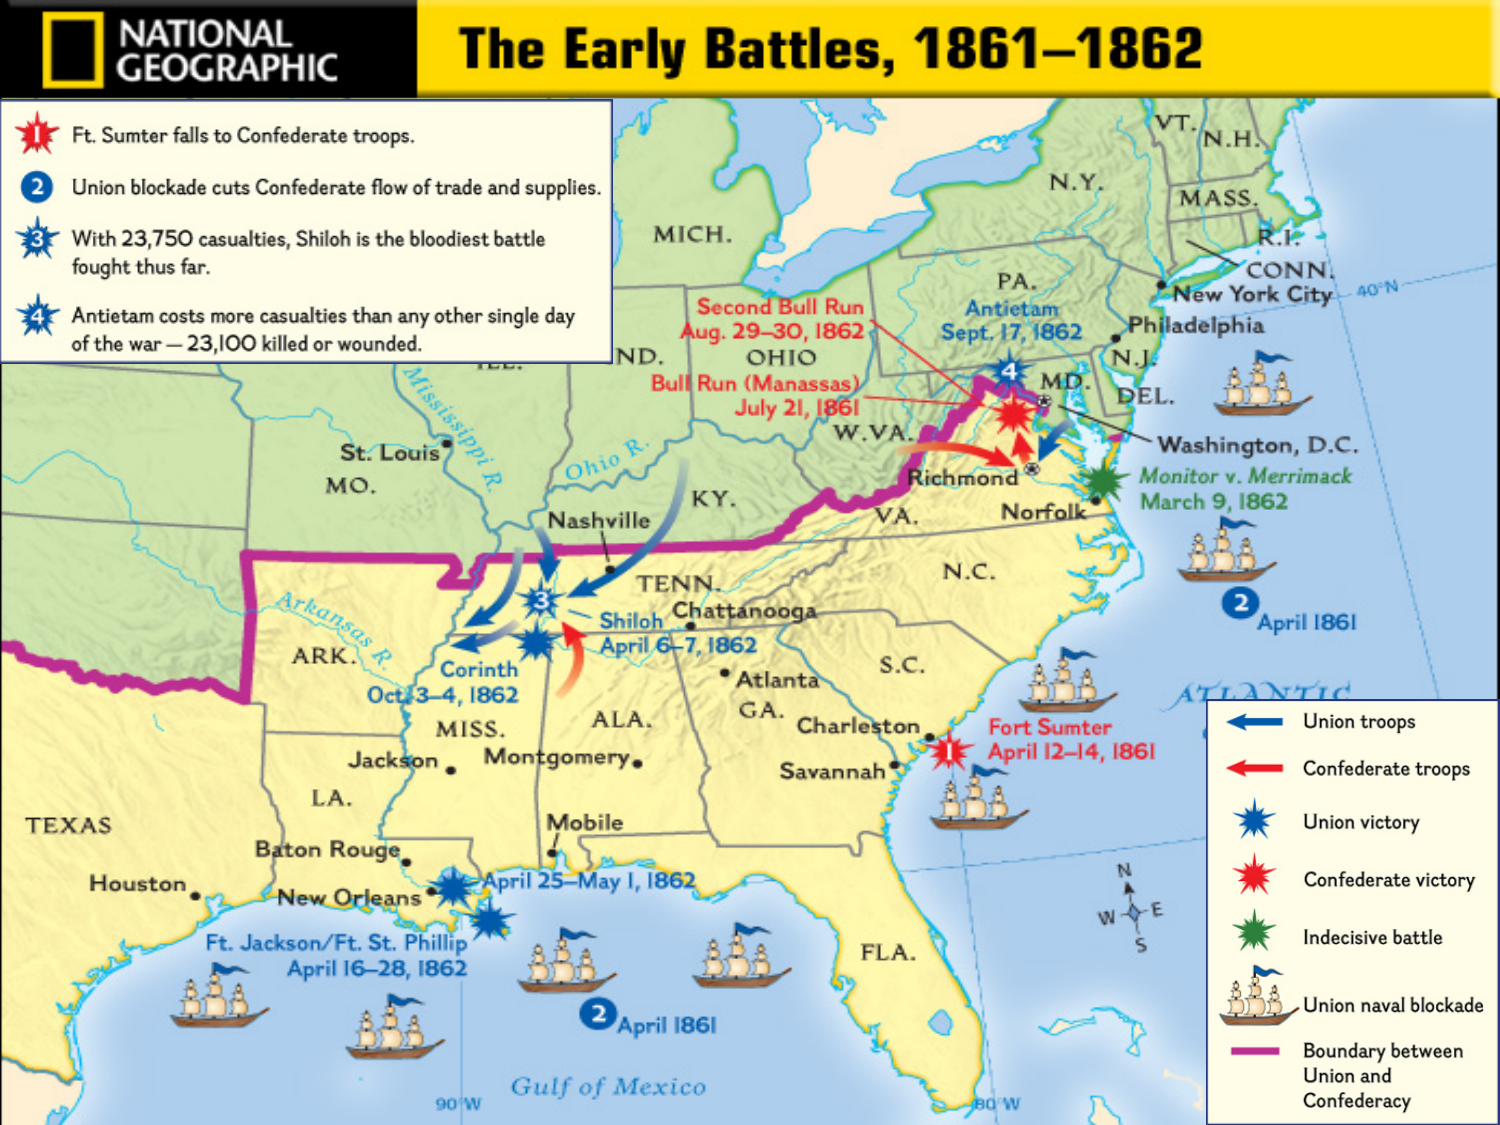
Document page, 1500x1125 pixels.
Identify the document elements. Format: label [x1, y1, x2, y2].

list [0, 99, 613, 364]
list [0, 0, 1500, 1125]
list [1206, 699, 1500, 1125]
